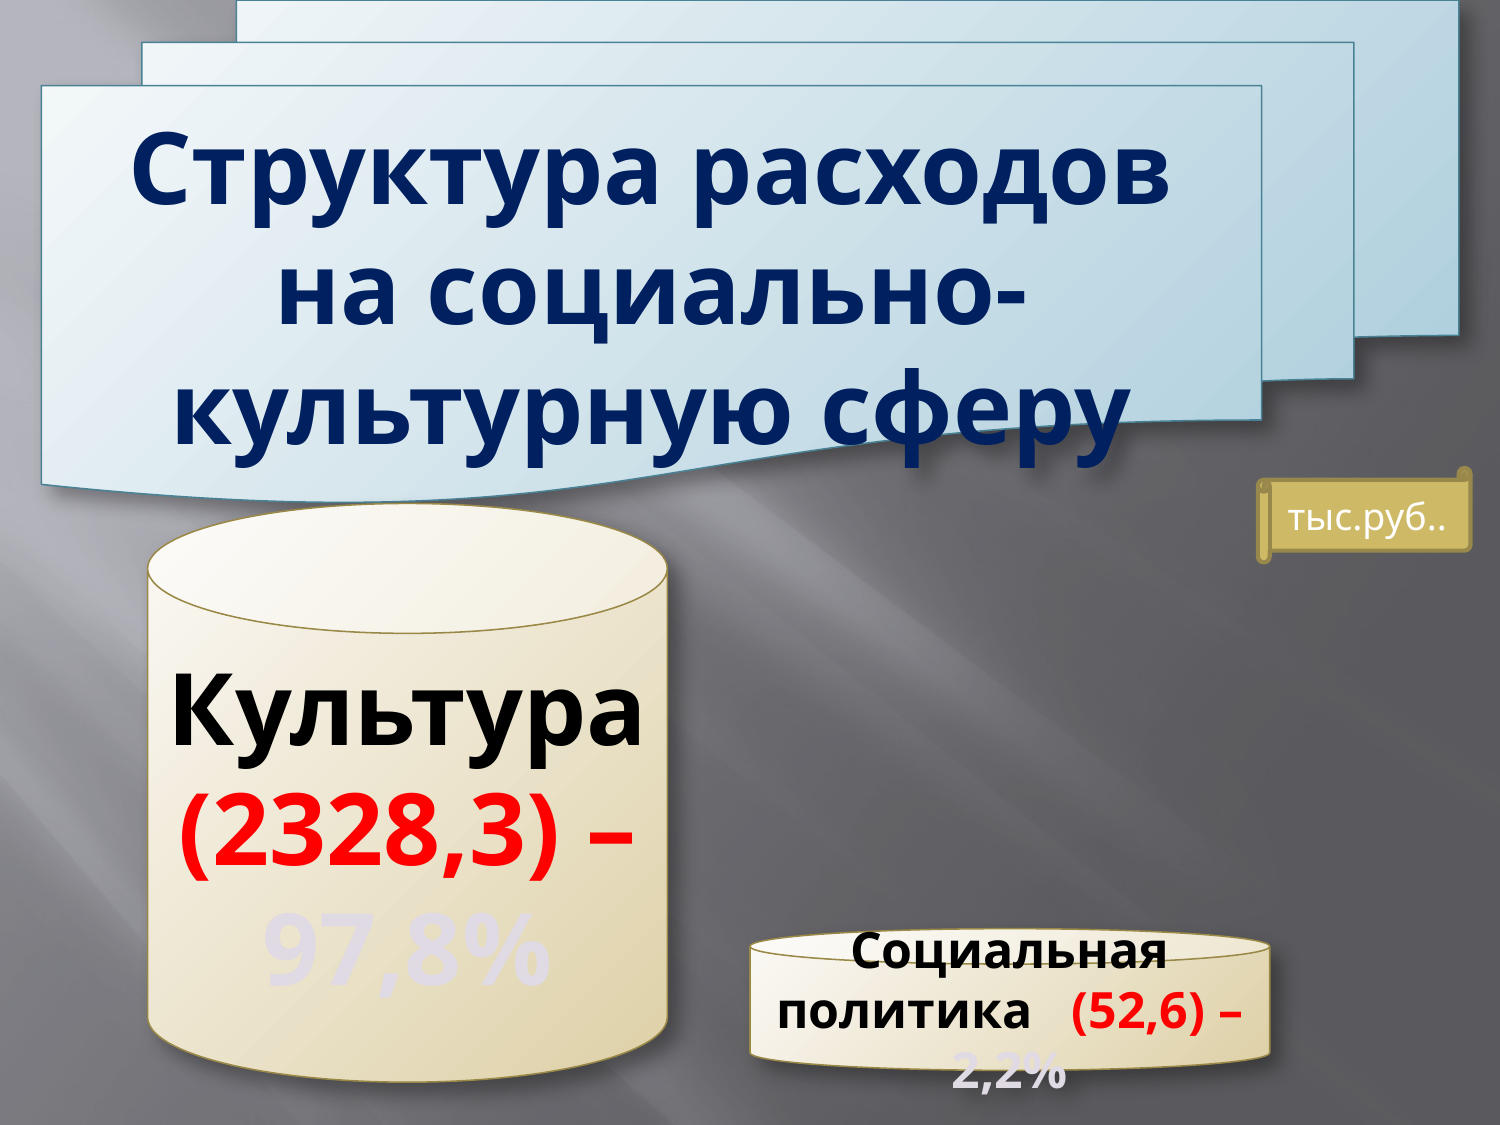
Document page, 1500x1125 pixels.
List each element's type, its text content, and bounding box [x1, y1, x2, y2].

text_box Социальная политика (52,6) – 2,2% [749, 927, 1271, 1072]
text_box Культура (2328,3) – 97,8% [146, 502, 669, 1083]
text_box тыс.руб.. [1255, 465, 1473, 565]
text_box Структура расходов на социально-культурную сферу [40, 0, 1460, 504]
